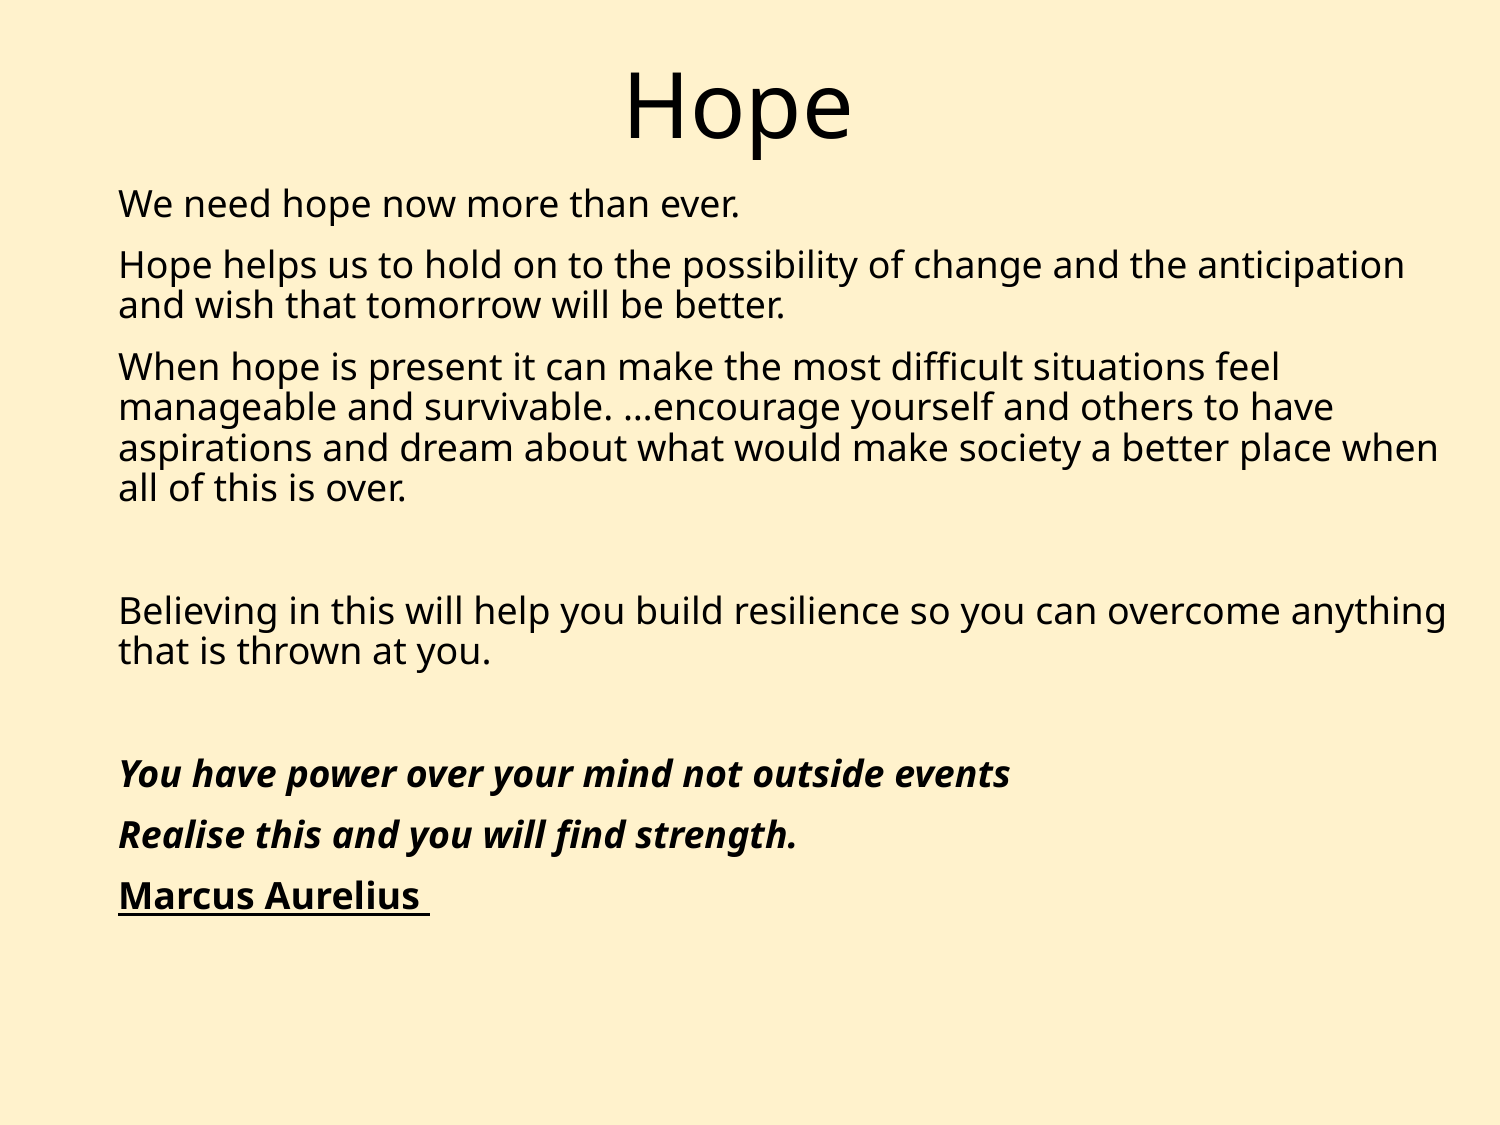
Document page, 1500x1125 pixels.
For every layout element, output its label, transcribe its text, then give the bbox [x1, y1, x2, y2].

title Hope [103, 0, 1397, 177]
list We need hope now more than ever. Hope helps us to hold on to the possibility of change and the anticipation and wish that tomorrow will be better. When hope is present it can make the most difficult situations feel manageable and survivable. …encourage yourself and others to have aspirations and dream about what would make society a better place when all of this is over. Believing in this will help you build resilience so you can overcome anything that is thrown at you. You have power over your mind not outside events Realise this and you will find strength. Marcus Aurelius [103, 177, 1475, 1083]
